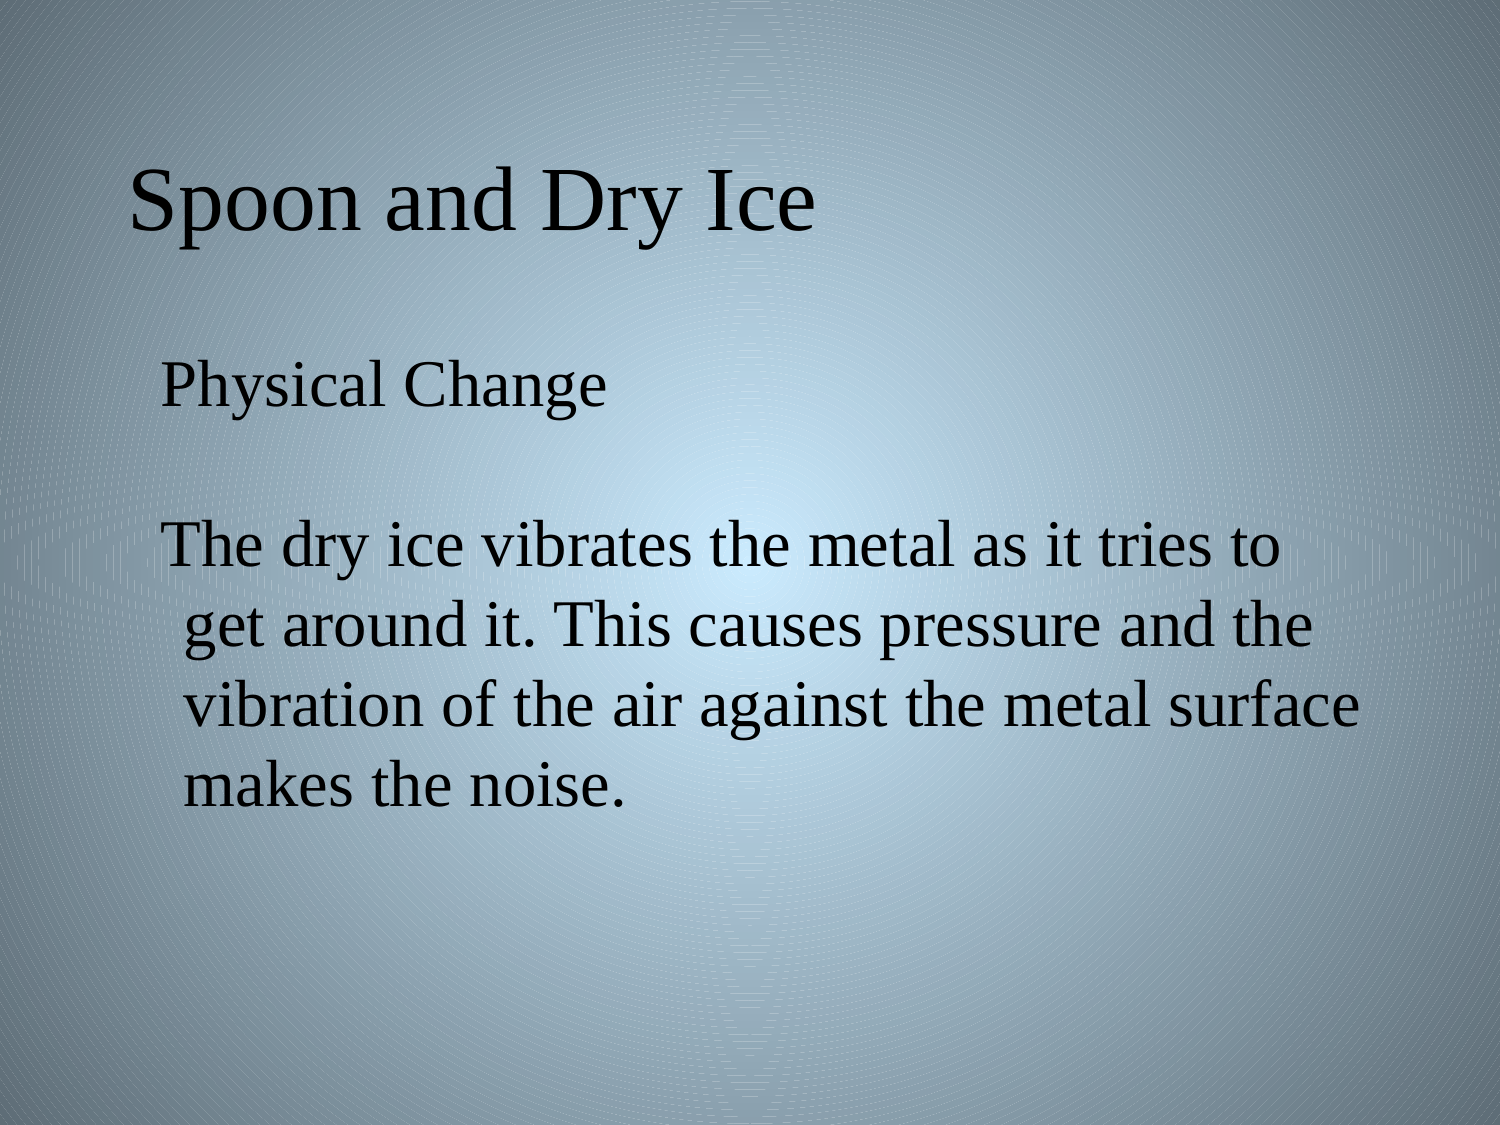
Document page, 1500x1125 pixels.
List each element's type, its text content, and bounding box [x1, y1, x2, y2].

title Spoon and Dry Ice [112, 99, 1388, 288]
list Physical Change The dry ice vibrates the metal as it tries to get around it. This causes pressure and the vibration of the air against the metal surface makes the noise. [112, 324, 1388, 1000]
